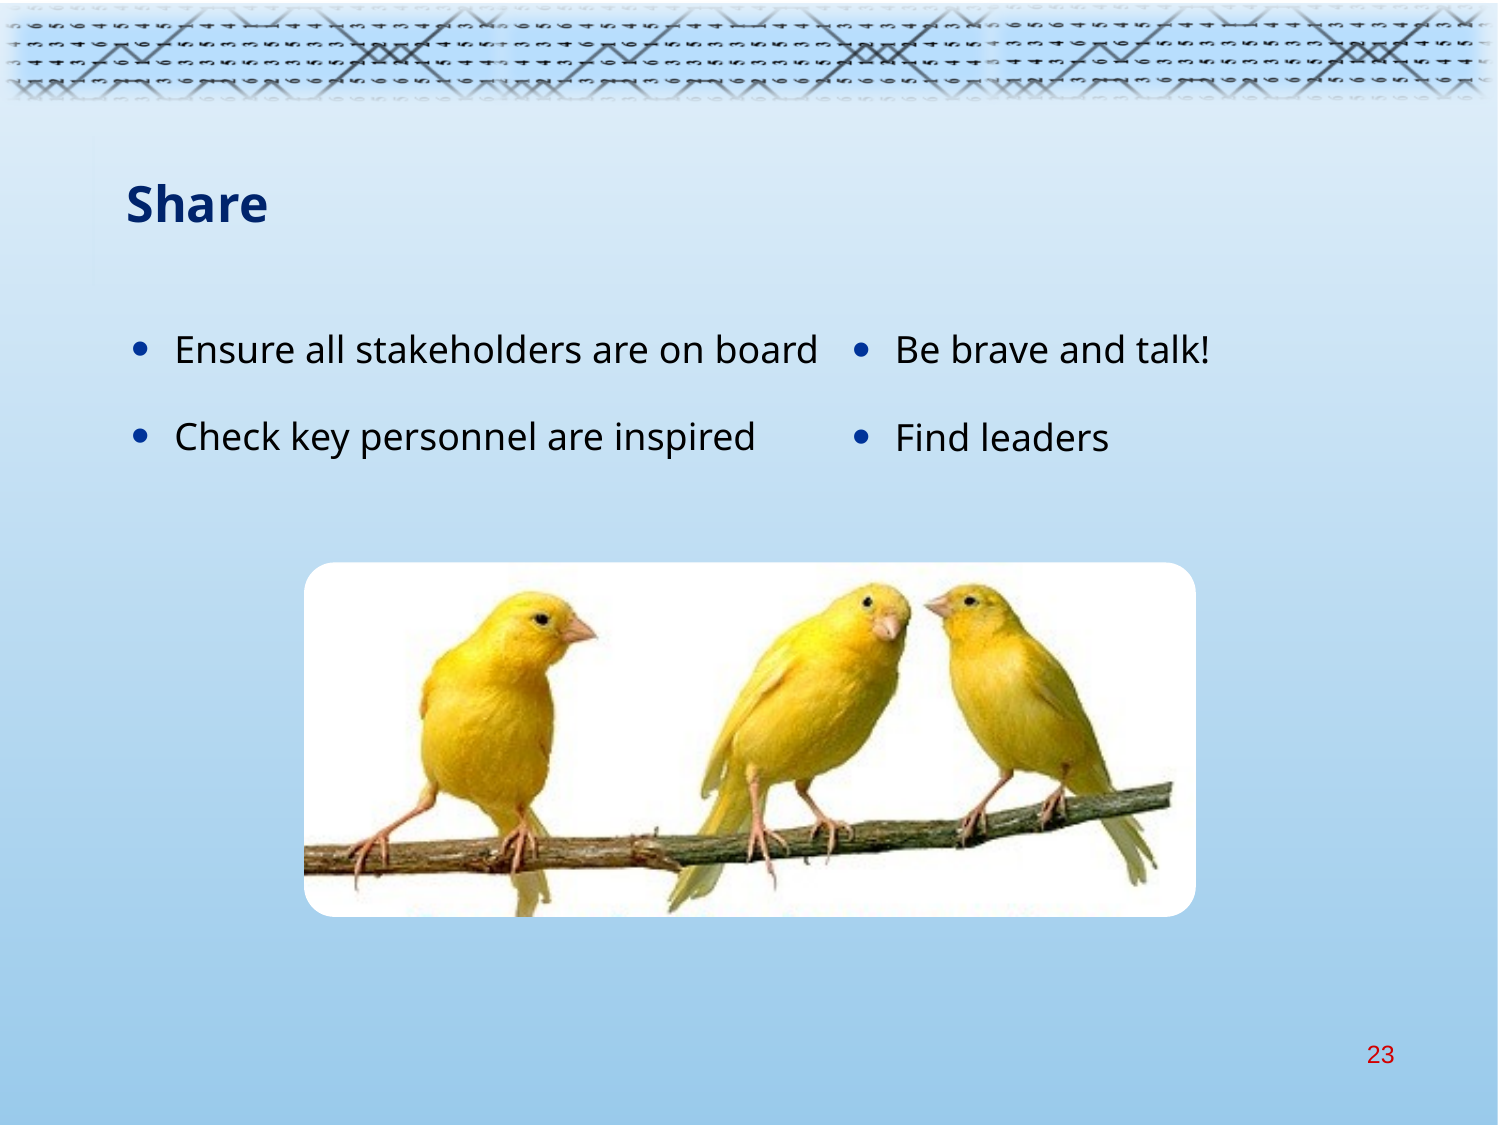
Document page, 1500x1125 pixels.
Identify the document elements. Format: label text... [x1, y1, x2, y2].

text_box Share [111, 164, 1400, 240]
picture [303, 562, 1197, 918]
list Ensure all stakeholders are on board Check key personnel are inspired [123, 313, 1128, 917]
list Be brave and talk! Find leaders [844, 314, 1500, 917]
